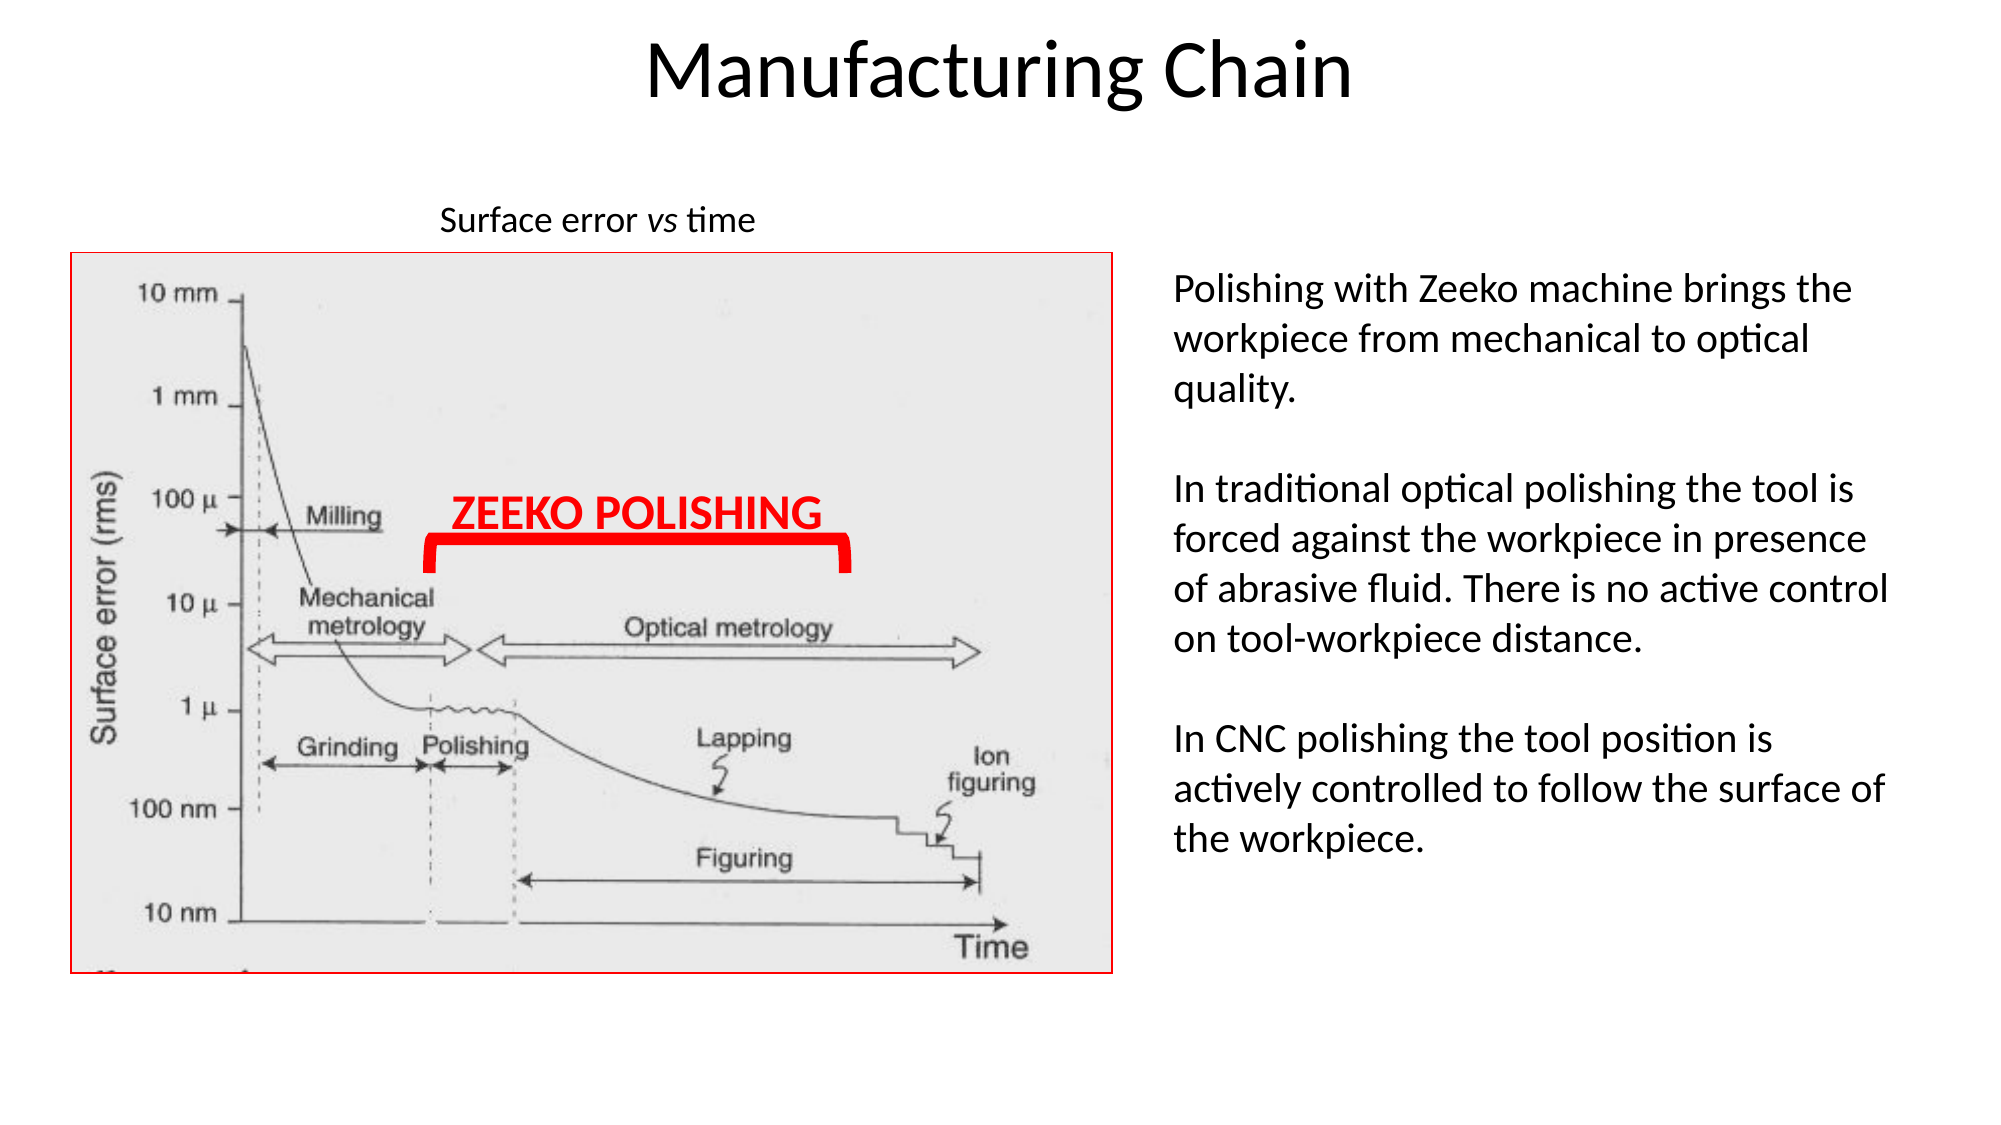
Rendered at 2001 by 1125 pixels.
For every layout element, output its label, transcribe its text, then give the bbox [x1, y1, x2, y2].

picture [71, 253, 1112, 973]
text_box Polishing with Zeeko machine brings the workpiece from mechanical to optical quality. In traditional optical polishing the tool is forced against the workpiece in presence of abrasive fluid. There is no active control on tool-workpiece distance. In CNC polishing the tool position is actively controlled to follow the surface of the workpiece. [1158, 253, 1921, 869]
text_box Manufacturing Chain [167, 30, 1833, 202]
text_box Surface error vs time [355, 187, 841, 248]
